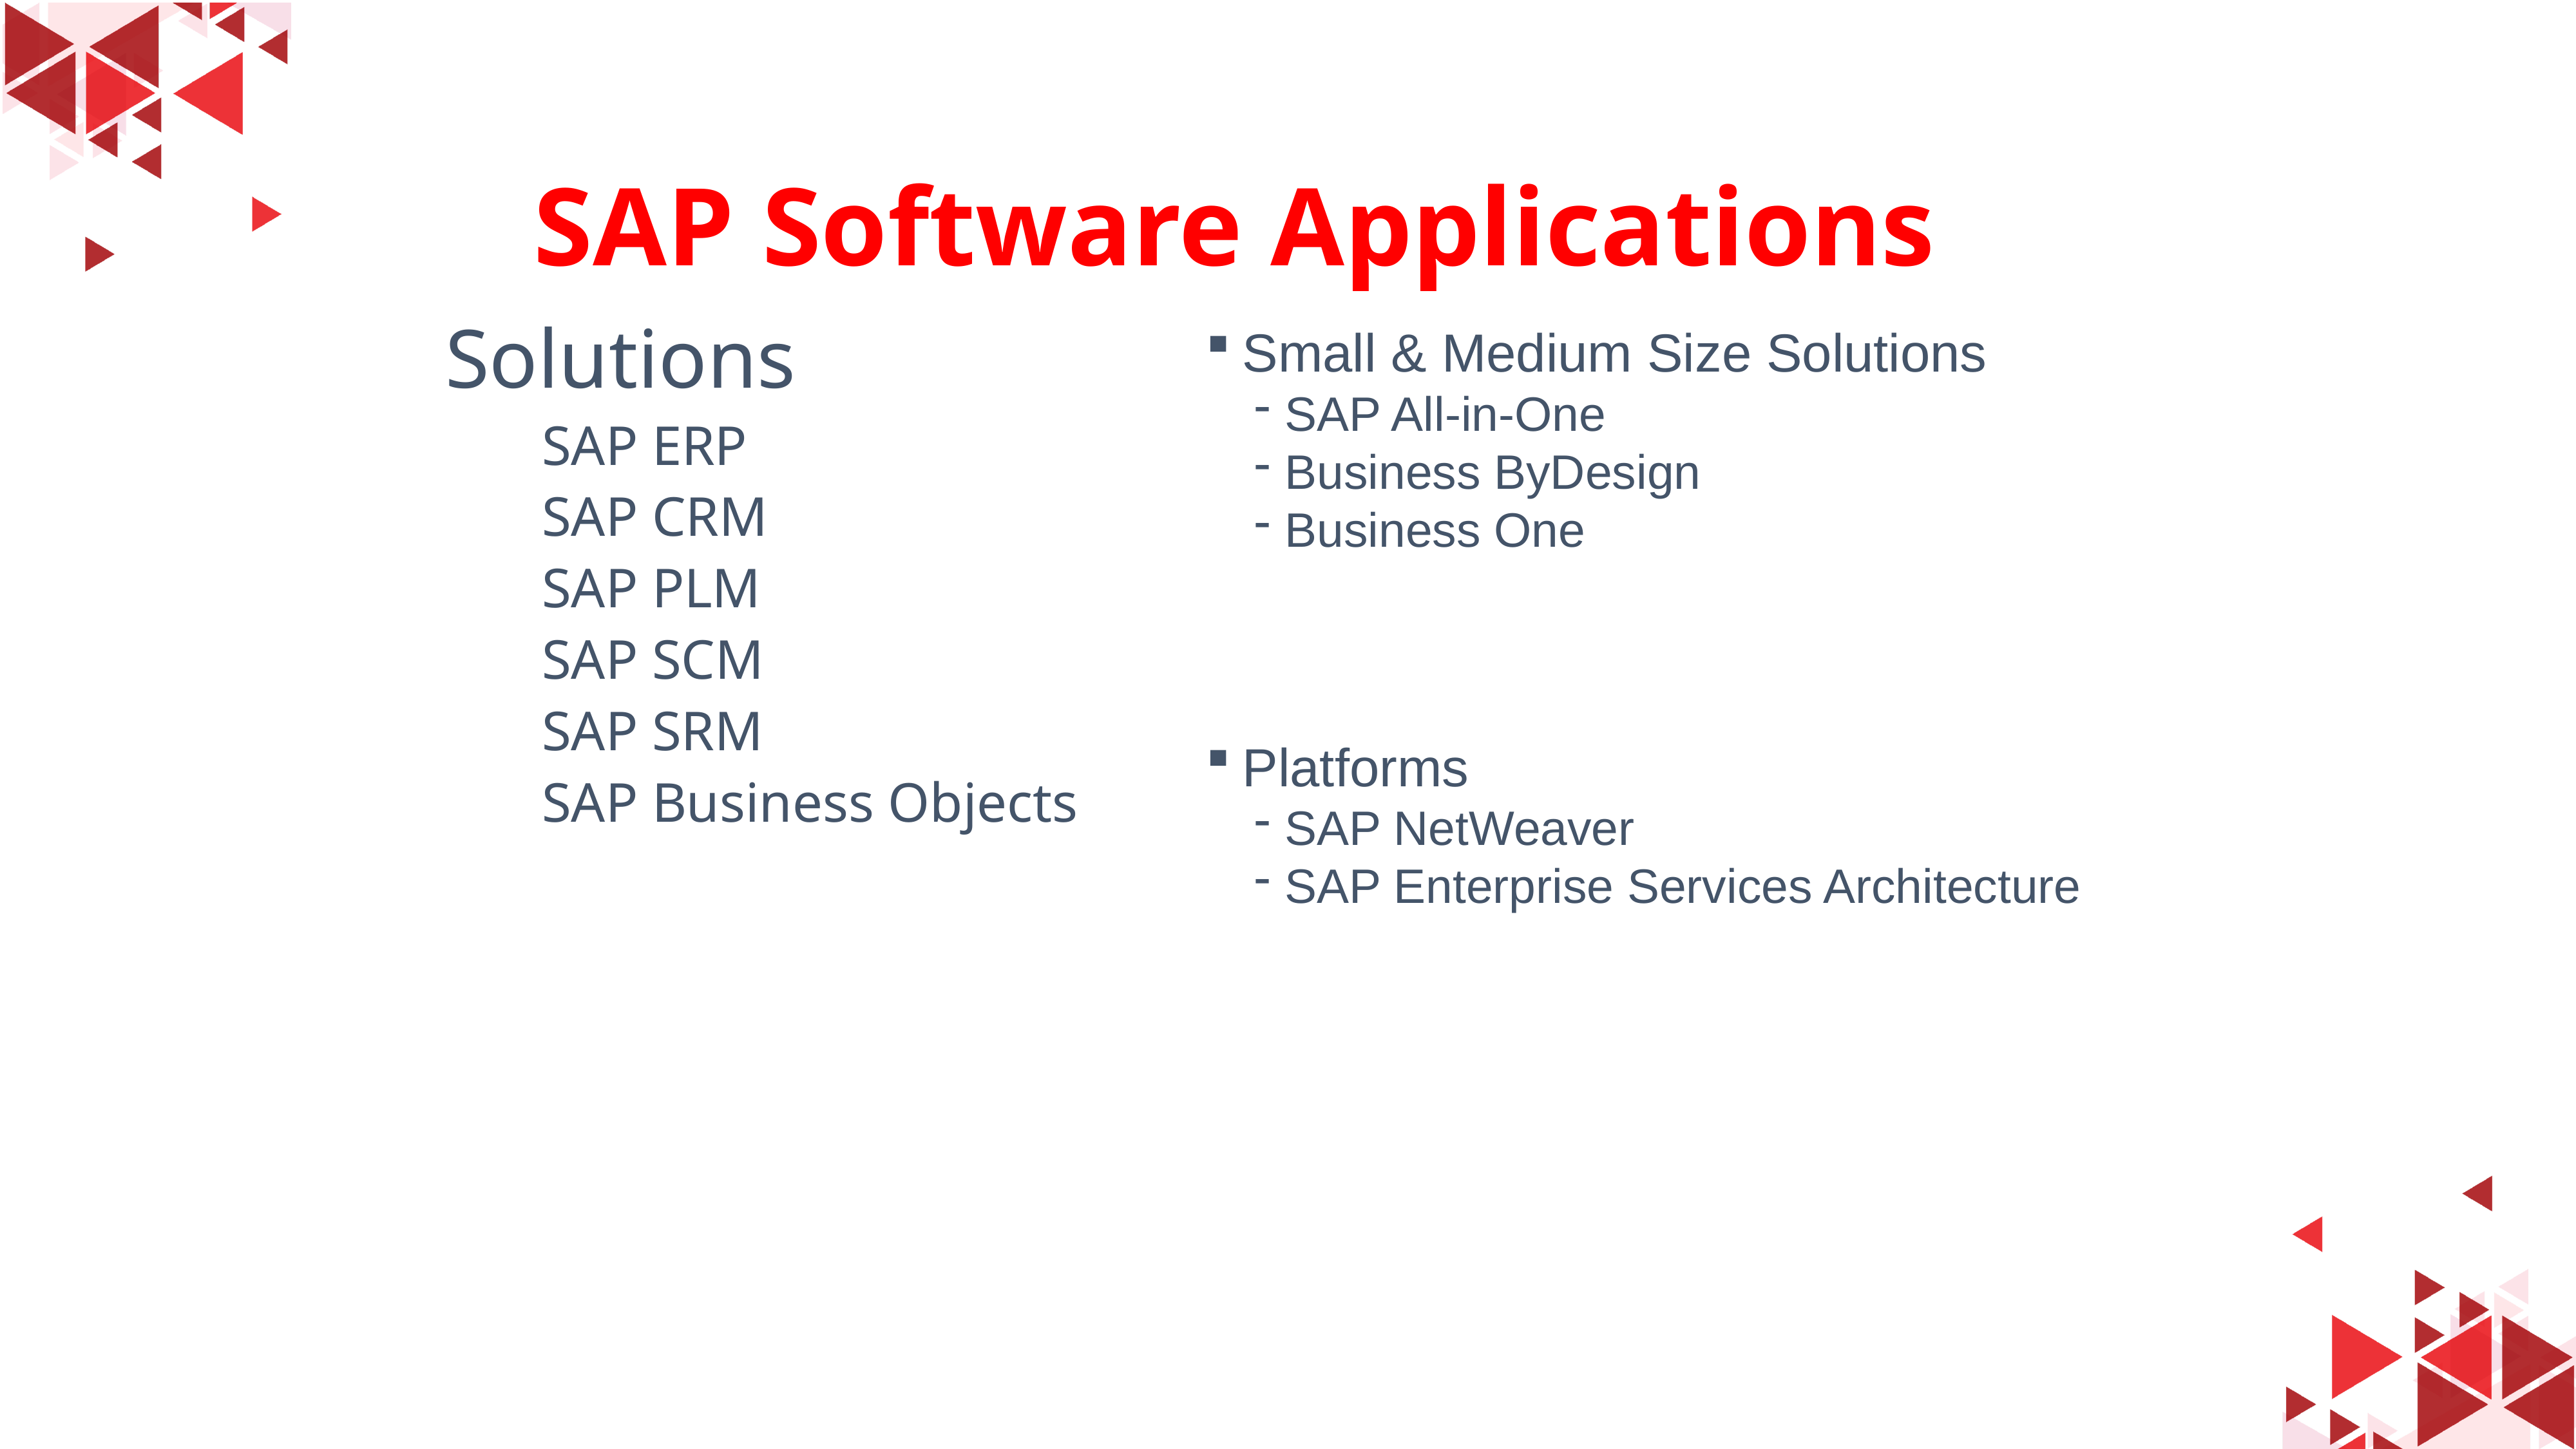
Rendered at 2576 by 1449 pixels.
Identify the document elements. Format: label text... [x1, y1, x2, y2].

text_box SAP Software Applications [524, 153, 1945, 292]
text_box Small & Medium Size Solutions SAP All-in-One Business ByDesign Business One Platforms SAP NetWeaver SAP Enterprise Services Architecture [1196, 313, 2141, 1294]
picture [3, 3, 318, 304]
list Solutions SAP ERP SAP CRM SAP PLM SAP SCM SAP SRM SAP Business Objects [435, 313, 1181, 1294]
picture [2255, 1142, 2576, 1449]
